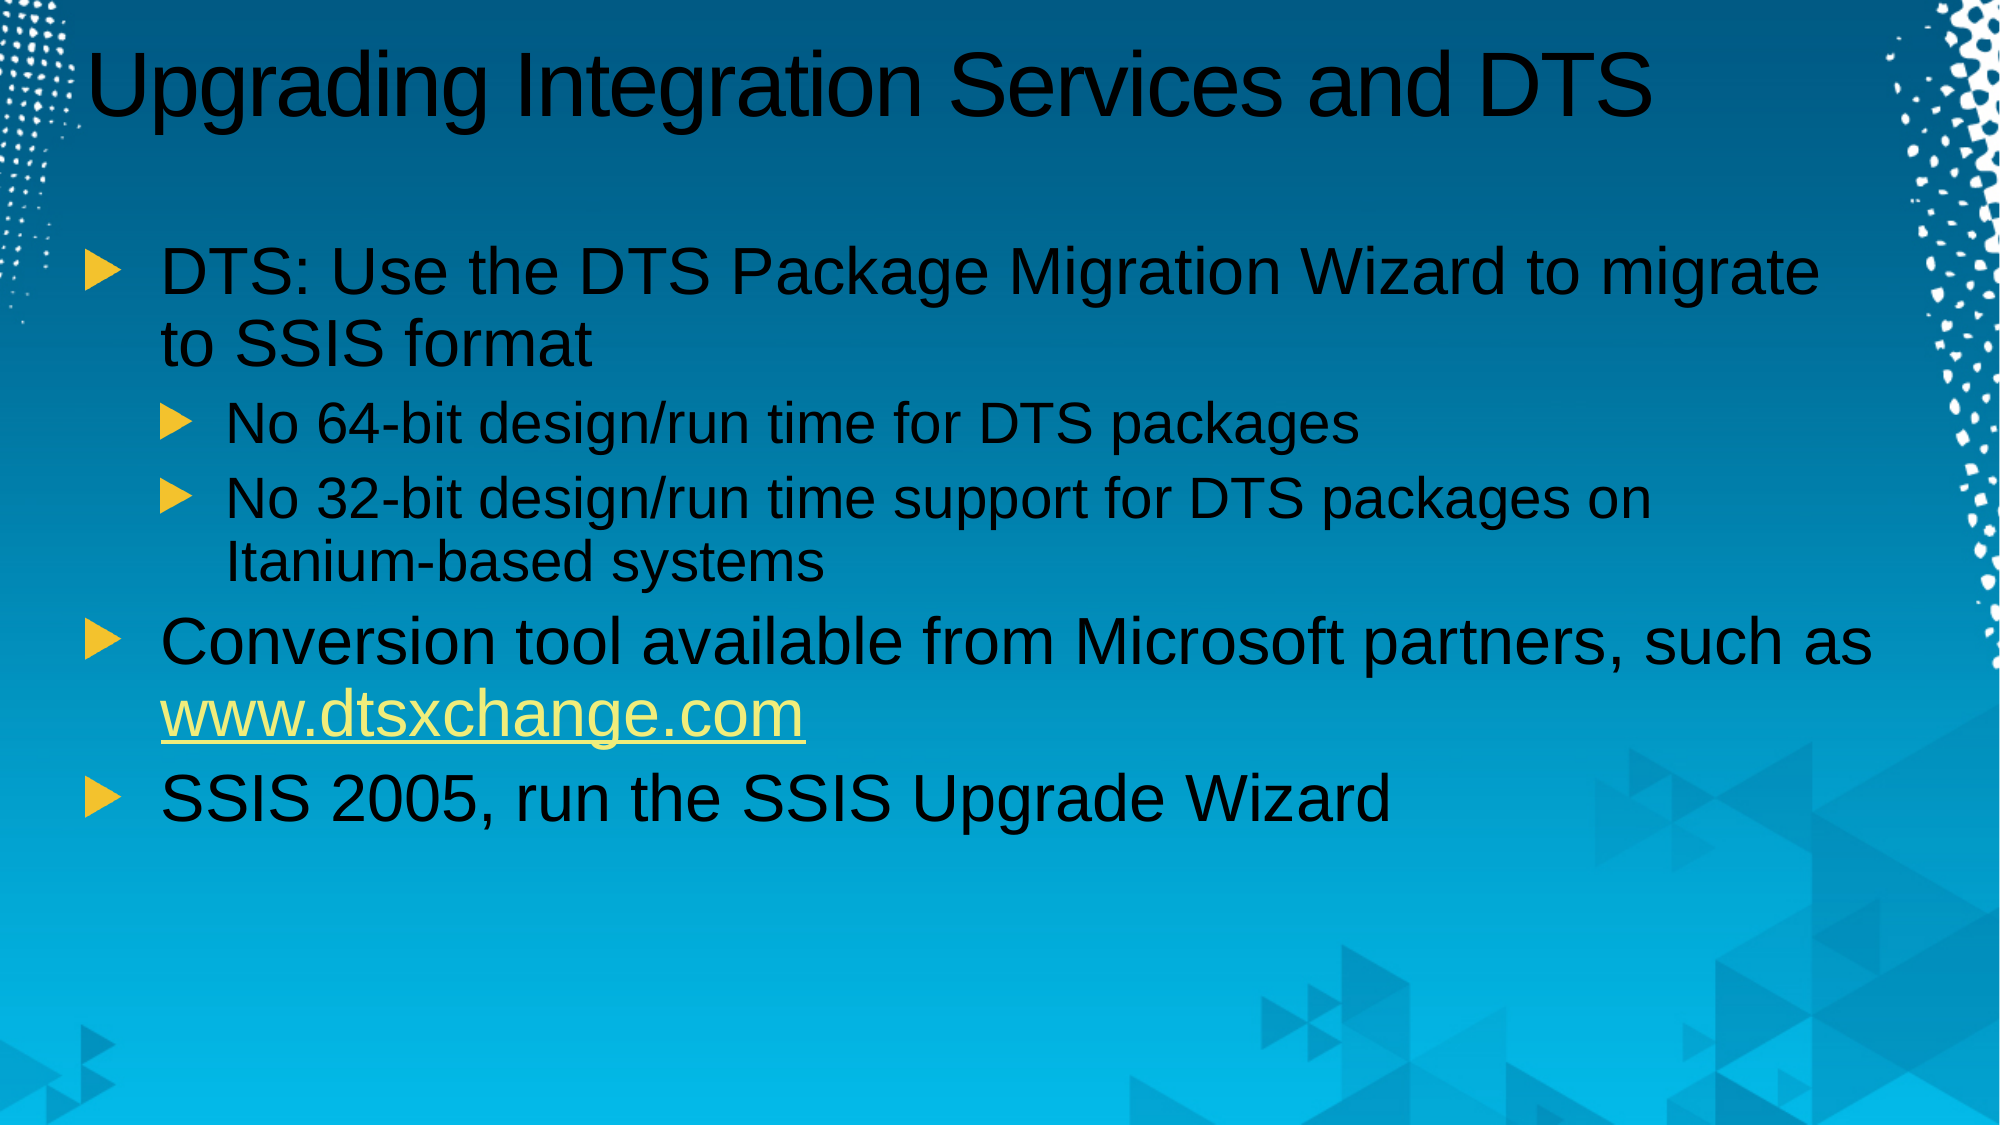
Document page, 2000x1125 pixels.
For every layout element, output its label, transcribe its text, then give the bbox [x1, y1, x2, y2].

picture [48, 2, 56, 9]
picture [517, 622, 532, 663]
picture [445, 701, 473, 736]
picture [580, 787, 584, 820]
picture [663, 786, 679, 820]
picture [821, 617, 826, 663]
picture [284, 630, 313, 663]
picture [441, 566, 446, 580]
picture [475, 629, 492, 663]
picture [1967, 231, 1976, 239]
picture [716, 629, 748, 663]
picture [974, 786, 992, 820]
picture [56, 48, 63, 55]
picture [1483, 630, 1487, 663]
picture [1945, 271, 1954, 277]
picture [632, 779, 647, 820]
picture [358, 693, 373, 736]
picture [1368, 630, 1373, 677]
picture [1204, 629, 1233, 663]
picture [1952, 118, 1963, 128]
picture [564, 787, 568, 820]
picture [1059, 786, 1091, 820]
picture [1187, 776, 1246, 820]
picture [790, 776, 825, 820]
picture [1984, 342, 1993, 352]
picture [2, 25, 8, 33]
picture [1377, 629, 1395, 663]
picture [1148, 629, 1174, 663]
picture [1096, 786, 1114, 820]
picture [1266, 787, 1291, 820]
picture [359, 630, 363, 663]
picture [322, 688, 351, 736]
picture [1991, 426, 2000, 433]
picture [521, 787, 525, 820]
picture [1975, 260, 1987, 271]
picture [472, 566, 484, 580]
picture [1941, 135, 1949, 147]
picture [1984, 525, 1996, 536]
picture [643, 566, 661, 592]
picture [1807, 629, 1839, 663]
picture [515, 701, 549, 736]
picture [1000, 787, 1018, 820]
picture [575, 629, 604, 663]
picture [27, 57, 34, 66]
picture [11, 70, 17, 78]
picture [1941, 85, 1954, 96]
picture [1762, 629, 1779, 663]
picture [1648, 630, 1674, 663]
picture [1133, 786, 1162, 820]
picture [86, 777, 119, 816]
picture [626, 701, 657, 736]
picture [1950, 0, 2000, 253]
picture [1965, 464, 1979, 475]
picture [754, 701, 800, 735]
picture [320, 629, 349, 663]
picture [162, 701, 805, 749]
picture [505, 566, 527, 580]
picture [17, 27, 23, 34]
picture [1241, 630, 1267, 663]
picture [1403, 629, 1435, 663]
picture [335, 776, 362, 820]
picture [1442, 630, 1446, 663]
picture [782, 629, 814, 663]
picture [1039, 787, 1043, 820]
picture [705, 566, 713, 580]
picture [800, 566, 822, 580]
picture [1947, 221, 1957, 225]
picture [1983, 291, 1995, 299]
picture [1992, 656, 2000, 669]
picture [534, 566, 557, 580]
picture [543, 787, 559, 820]
picture [1991, 604, 2000, 621]
picture [589, 786, 605, 820]
picture [1718, 629, 1744, 663]
picture [1950, 351, 1962, 361]
picture [1980, 445, 1988, 454]
picture [654, 774, 658, 820]
picture [30, 28, 38, 37]
picture [58, 33, 65, 41]
picture [1118, 774, 1123, 820]
picture [272, 776, 307, 820]
picture [1988, 476, 1997, 485]
picture [1002, 787, 1027, 834]
picture [1919, 226, 1928, 238]
picture [1614, 658, 1618, 668]
picture [1963, 382, 1970, 392]
picture [1960, 484, 1968, 491]
picture [1930, 155, 1938, 167]
picture [1461, 622, 1476, 663]
picture [1557, 630, 1561, 663]
picture [44, 31, 52, 39]
picture [1931, 287, 1944, 302]
picture [965, 787, 970, 834]
picture [1956, 429, 1970, 446]
picture [1981, 575, 1996, 590]
picture [853, 776, 888, 820]
picture [212, 629, 241, 663]
picture [165, 619, 203, 663]
picture [1985, 628, 1994, 637]
picture [1966, 281, 1974, 291]
picture [485, 815, 489, 825]
picture [1081, 619, 1123, 663]
picture [38, 74, 45, 80]
picture [17, 129, 23, 136]
picture [86, 250, 119, 289]
picture [161, 404, 190, 438]
picture [554, 701, 581, 735]
picture [161, 701, 255, 735]
picture [682, 701, 710, 736]
picture [1518, 629, 1547, 663]
picture [615, 566, 637, 580]
picture [1381, 774, 1386, 820]
picture [33, 117, 40, 124]
picture [924, 617, 939, 663]
picture [1936, 3, 1948, 14]
picture [1577, 630, 1603, 663]
picture [1943, 370, 1953, 383]
picture [1956, 251, 1966, 256]
picture [1683, 630, 1700, 663]
picture [1945, 31, 1957, 47]
picture [1339, 787, 1343, 820]
picture [1960, 148, 1973, 158]
picture [165, 776, 200, 820]
picture [585, 566, 589, 580]
picture [715, 701, 746, 736]
picture [408, 776, 437, 820]
picture [340, 566, 352, 580]
picture [1975, 542, 1987, 558]
picture [1963, 334, 1973, 339]
picture [161, 479, 190, 512]
picture [1994, 373, 2000, 383]
list DTS: Use the DTS Package Migration Wizard to migrate to SSIS format No 64-bit design/run time for DTS packages No 32-bit design/run time support for DTS packages on Itanium-based systems Conversion tool available from Microsoft partners, such as www.dtsxchange.com SSIS 2005, run the SSIS Upgrade Wizard [85, 237, 1914, 566]
picture [1971, 412, 1979, 424]
picture [1994, 323, 2000, 330]
picture [1967, 514, 1977, 527]
picture [1939, 190, 1948, 195]
picture [746, 776, 781, 820]
picture [1975, 311, 1983, 319]
picture [24, 73, 32, 78]
picture [1328, 622, 1343, 663]
picture [28, 43, 35, 53]
picture [917, 776, 953, 820]
picture [427, 629, 456, 663]
picture [446, 776, 474, 820]
picture [1753, 617, 1758, 663]
picture [251, 630, 255, 663]
picture [871, 629, 900, 663]
picture [46, 17, 54, 24]
picture [1955, 301, 1965, 308]
picture [1958, 201, 1968, 206]
picture [1309, 617, 1324, 663]
picture [411, 701, 438, 735]
picture [34, 102, 42, 111]
picture [35, 88, 42, 95]
picture [1973, 362, 1981, 372]
picture [680, 630, 709, 663]
picture [1950, 398, 1960, 414]
picture [11, 55, 18, 63]
picture [1704, 630, 1708, 663]
picture [19, 0, 29, 6]
picture [967, 629, 996, 663]
picture [1916, 177, 1928, 186]
picture [947, 630, 951, 663]
picture [1300, 786, 1332, 820]
picture [281, 566, 289, 580]
picture [689, 786, 718, 820]
picture [1927, 257, 1935, 271]
picture [256, 776, 260, 820]
picture [44, 45, 49, 53]
picture [1994, 268, 2000, 283]
picture [1492, 629, 1509, 663]
picture [480, 688, 507, 735]
picture [719, 566, 742, 580]
picture [86, 619, 119, 658]
picture [247, 566, 255, 580]
picture [262, 566, 274, 580]
picture [1935, 340, 1945, 349]
picture [674, 566, 696, 580]
picture [33, 0, 42, 8]
picture [260, 629, 277, 663]
picture [1936, 240, 1946, 245]
picture [210, 776, 245, 820]
picture [378, 701, 405, 736]
picture [1982, 393, 1990, 403]
picture [1928, 209, 1935, 216]
picture [566, 566, 580, 580]
picture [1183, 630, 1187, 663]
picture [466, 630, 470, 663]
picture [258, 701, 304, 735]
picture [538, 629, 567, 663]
picture [31, 15, 39, 23]
picture [358, 566, 362, 580]
picture [1035, 629, 1050, 663]
picture [1015, 629, 1031, 663]
picture [371, 776, 400, 820]
picture [1975, 493, 1987, 507]
picture [1941, 320, 1953, 331]
title Upgrading Integration Services and DTS [85, 37, 1914, 138]
picture [830, 629, 848, 663]
picture [451, 566, 465, 580]
picture [1932, 107, 1940, 114]
picture [645, 629, 677, 663]
picture [379, 630, 405, 663]
picture [1006, 630, 1010, 663]
picture [1992, 556, 2000, 571]
picture [491, 566, 499, 580]
picture [1274, 629, 1303, 663]
picture [13, 41, 21, 48]
picture [1359, 786, 1377, 820]
picture [1970, 176, 1982, 188]
picture [1950, 168, 1959, 178]
picture [837, 776, 841, 820]
picture [1844, 630, 1870, 663]
picture [1908, 145, 1918, 157]
